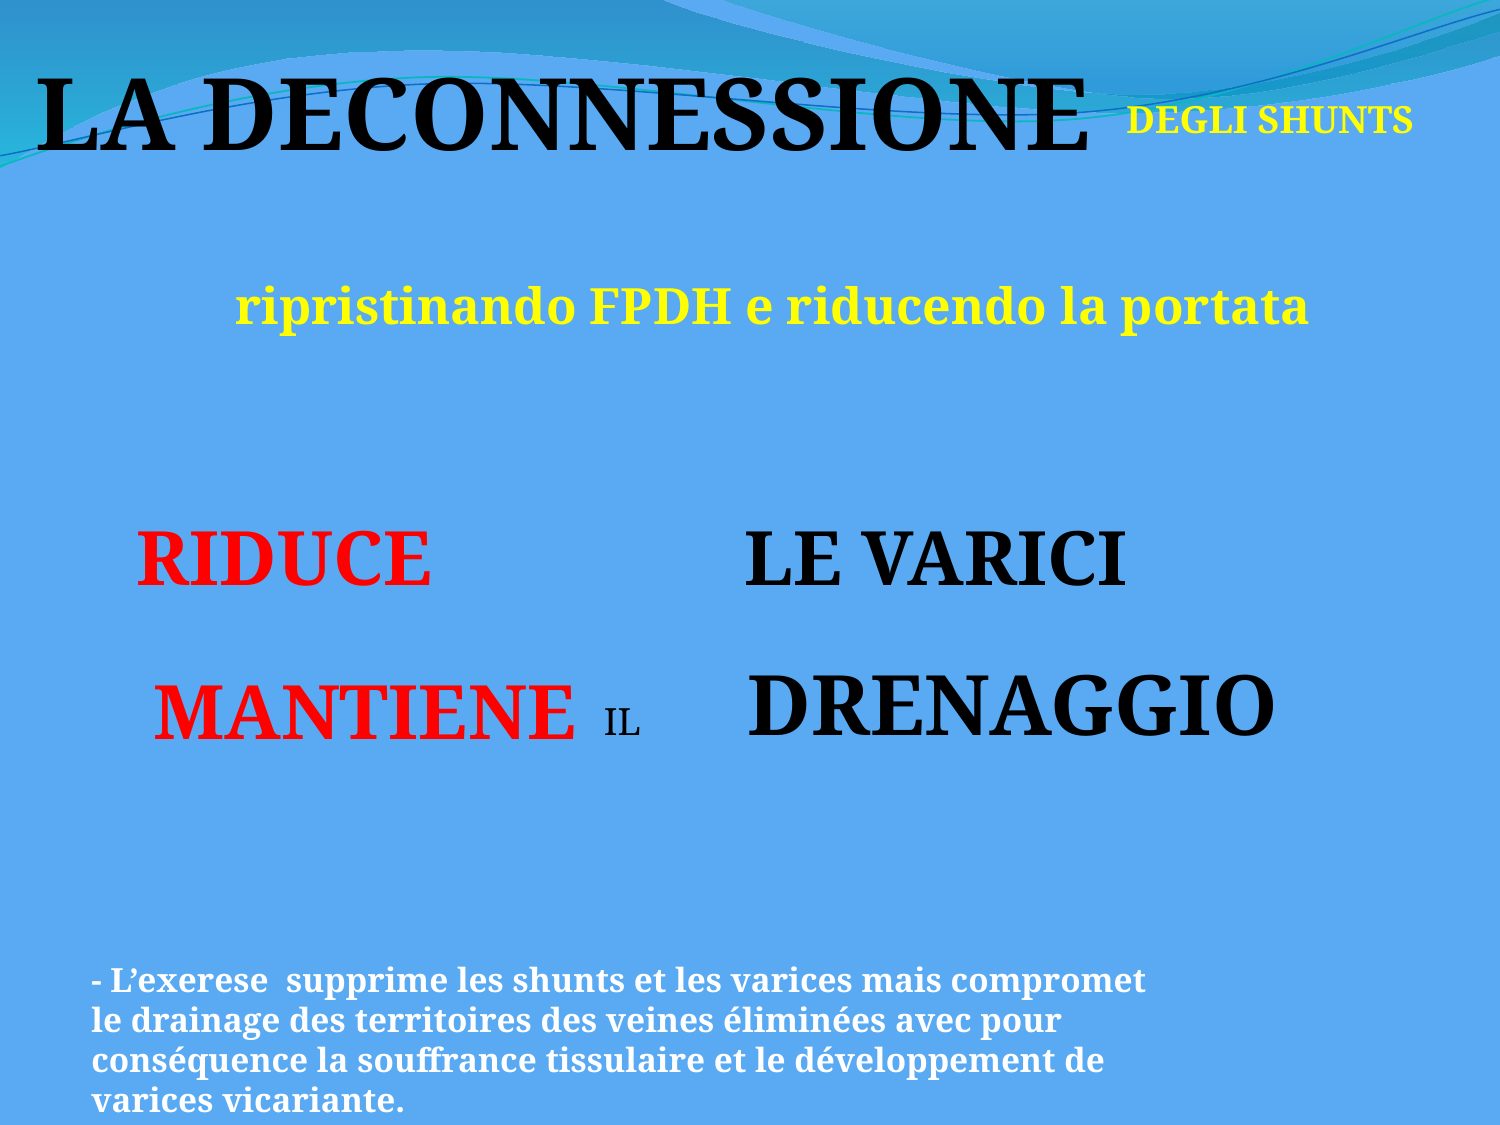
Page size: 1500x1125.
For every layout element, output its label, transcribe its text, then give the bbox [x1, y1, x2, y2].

text_box RIDUCE LE VARICI [121, 503, 1162, 609]
text_box LA DECONNESSIONE [20, 42, 1133, 178]
text_box MANTIENE [138, 656, 591, 762]
text_box IL DRENAGGIO [588, 645, 1293, 760]
text_box DEGLI SHUNTS [1111, 88, 1430, 149]
text_box - L’exerese supprime les shunts et les varices mais compromet le drainage des territoires des veines éliminées avec pour conséquence la souffrance tissulaire et le développement de varices vicariante. [76, 952, 1165, 1125]
text_box ripristinando FPDH e riducendo la portata [220, 267, 1326, 342]
